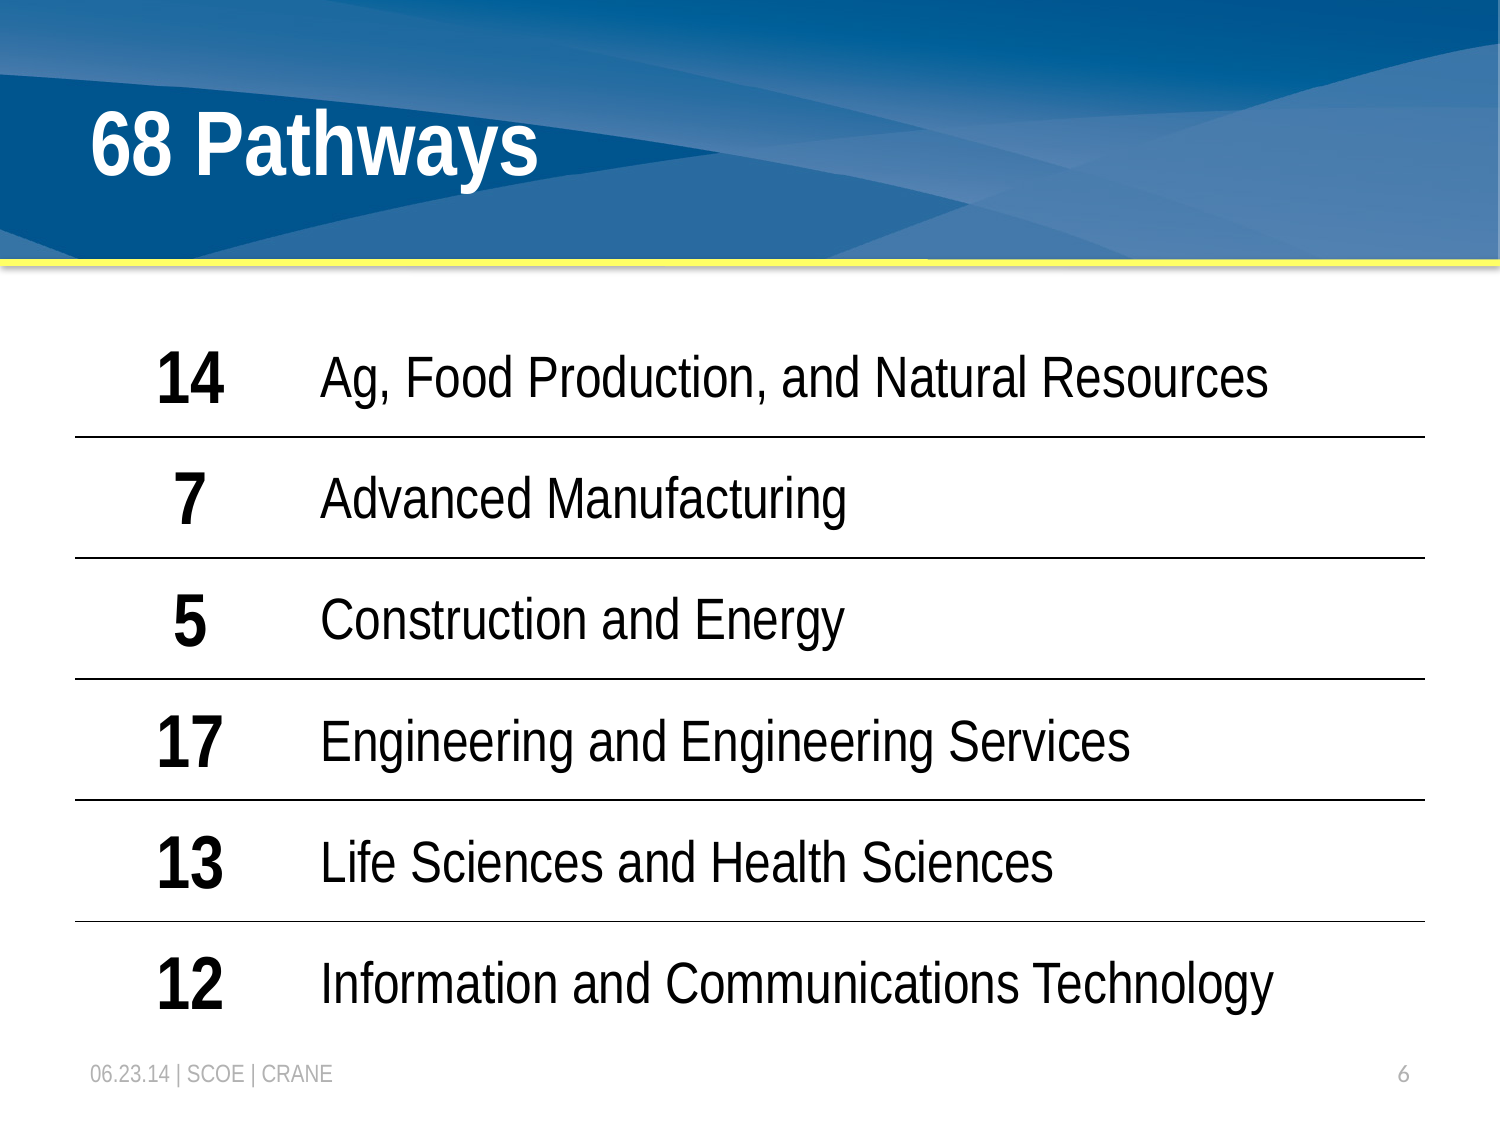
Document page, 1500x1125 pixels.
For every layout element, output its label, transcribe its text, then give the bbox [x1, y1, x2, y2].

table_cell Life Sciences and Health Sciences [306, 801, 1425, 921]
table_header Ag, Food Production, and Natural Resources [306, 316, 1425, 436]
table_cell Construction and Energy [306, 559, 1425, 678]
table_header 14 [75, 316, 306, 436]
table_cell Information and Communications Technology [306, 922, 1425, 1043]
picture [0, 0, 1500, 259]
slide_number 6 [1074, 1043, 1425, 1103]
table_cell Engineering and Engineering Services [306, 680, 1425, 799]
table_cell 7 [75, 438, 306, 557]
table_cell 5 [75, 559, 306, 678]
table_cell Advanced Manufacturing [306, 438, 1425, 557]
table_cell 13 [75, 801, 306, 921]
table_cell 12 [75, 922, 306, 1043]
table_cell 17 [75, 680, 306, 799]
title 68 Pathways [75, 45, 1425, 233]
footer 06.23.14 | SCOE | CRANE [75, 1043, 550, 1103]
